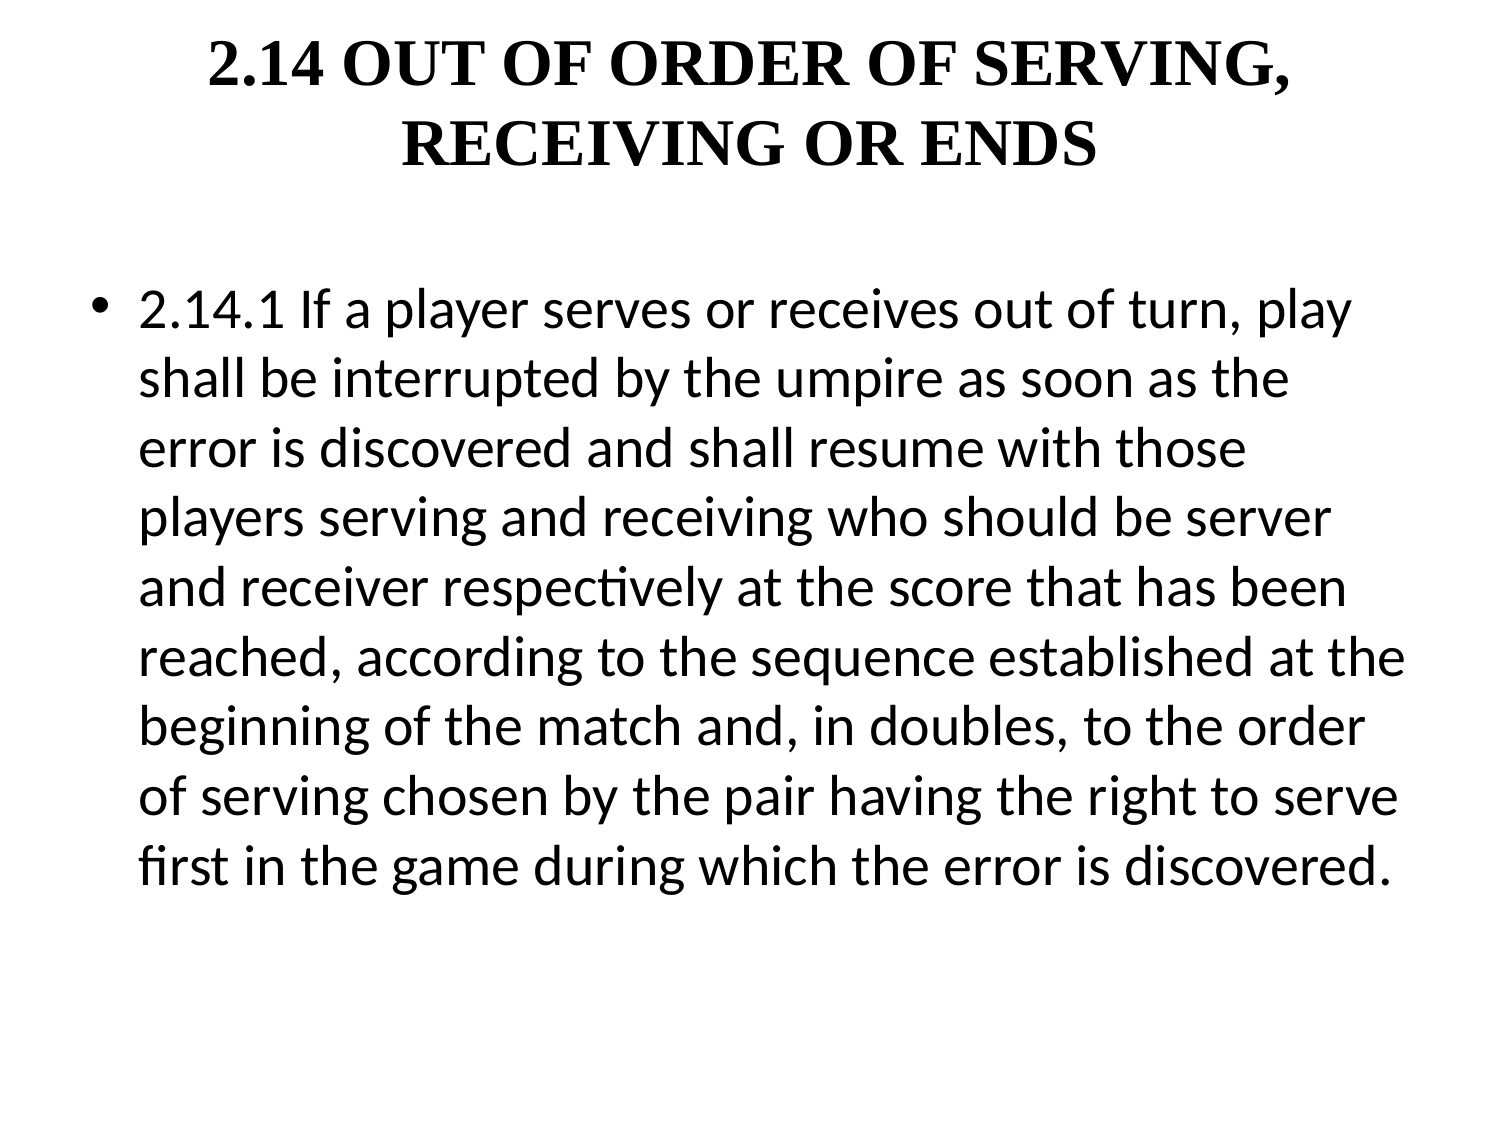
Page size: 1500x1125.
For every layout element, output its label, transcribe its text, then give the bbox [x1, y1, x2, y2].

list 2.14.1 If a player serves or receives out of turn, play shall be interrupted by the umpire as soon as the error is discovered and shall resume with those players serving and receiving who should be server and receiver respectively at the score that has been reached, according to the sequence established at the beginning of the match and, in doubles, to the order of serving chosen by the pair having the right to serve first in the game during which the error is discovered. [75, 262, 1425, 1005]
title 2.14 OUT OF ORDER OF SERVING, RECEIVING OR ENDS [75, 45, 1425, 233]
